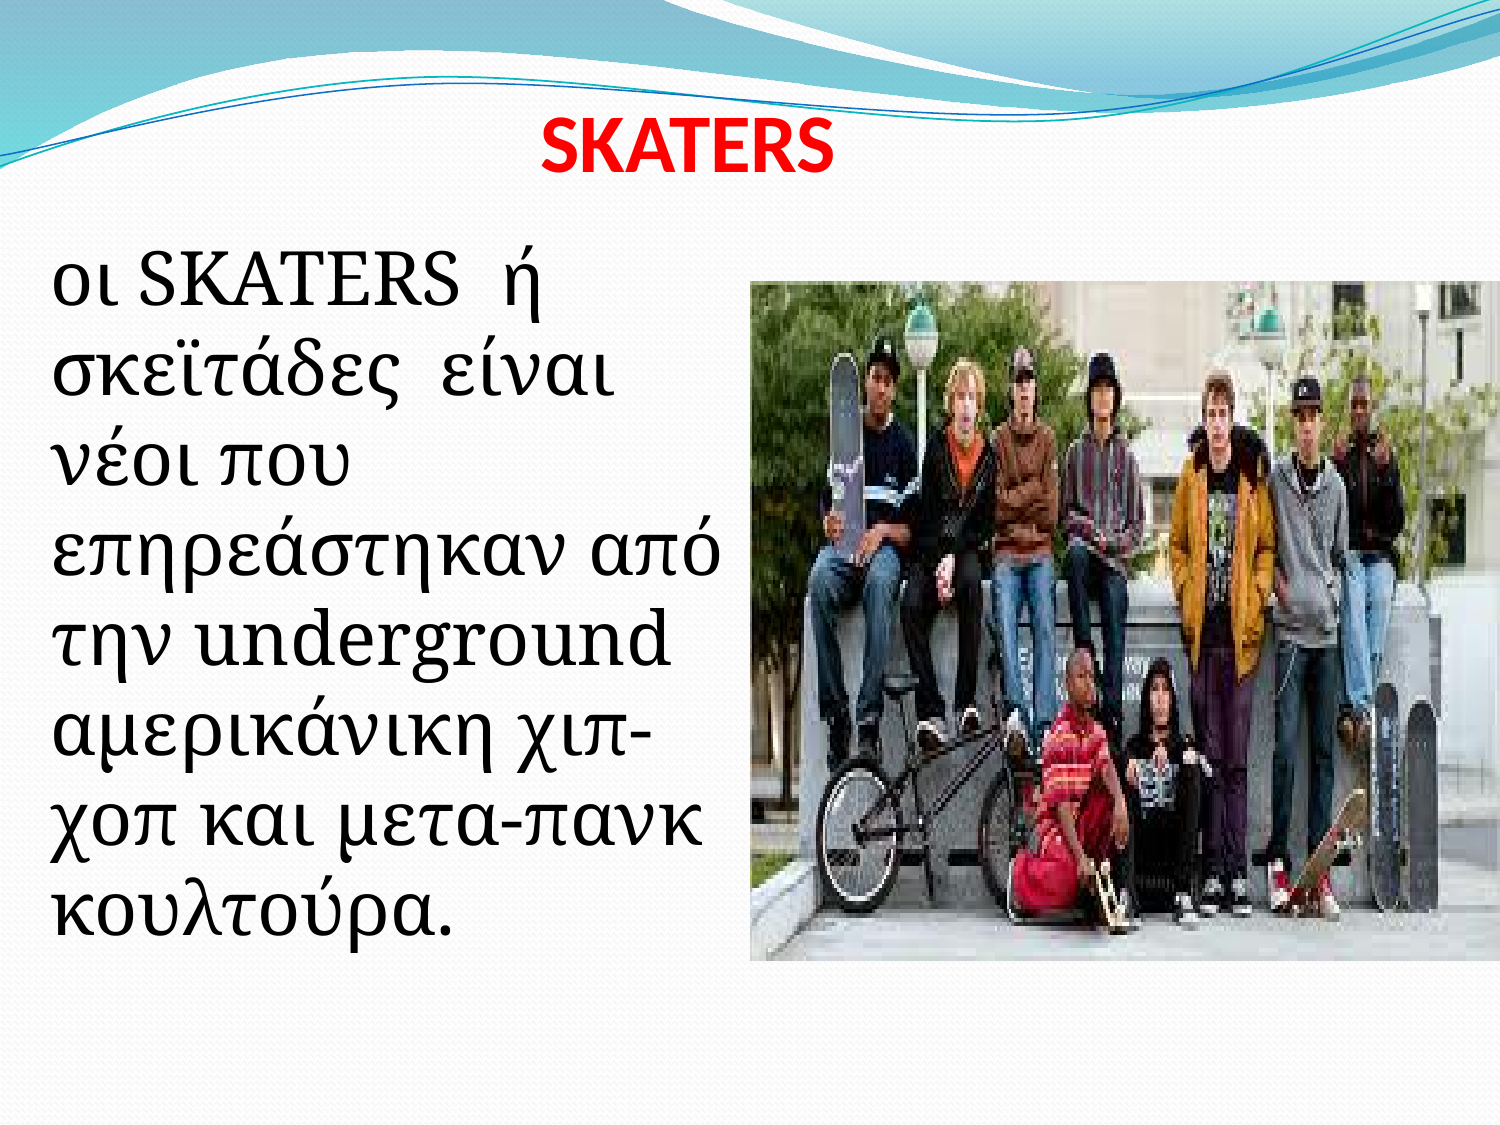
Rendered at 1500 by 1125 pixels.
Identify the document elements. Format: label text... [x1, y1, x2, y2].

title SKATERS [503, 70, 874, 190]
list οι SKATERS ή σκεϊτάδες είναι νέοι που επηρεάστηκαν από την underground αμερικάνικη χιπ-χοπ και μετα-πανκ κουλτούρα. [46, 222, 762, 1032]
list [749, 280, 1500, 962]
